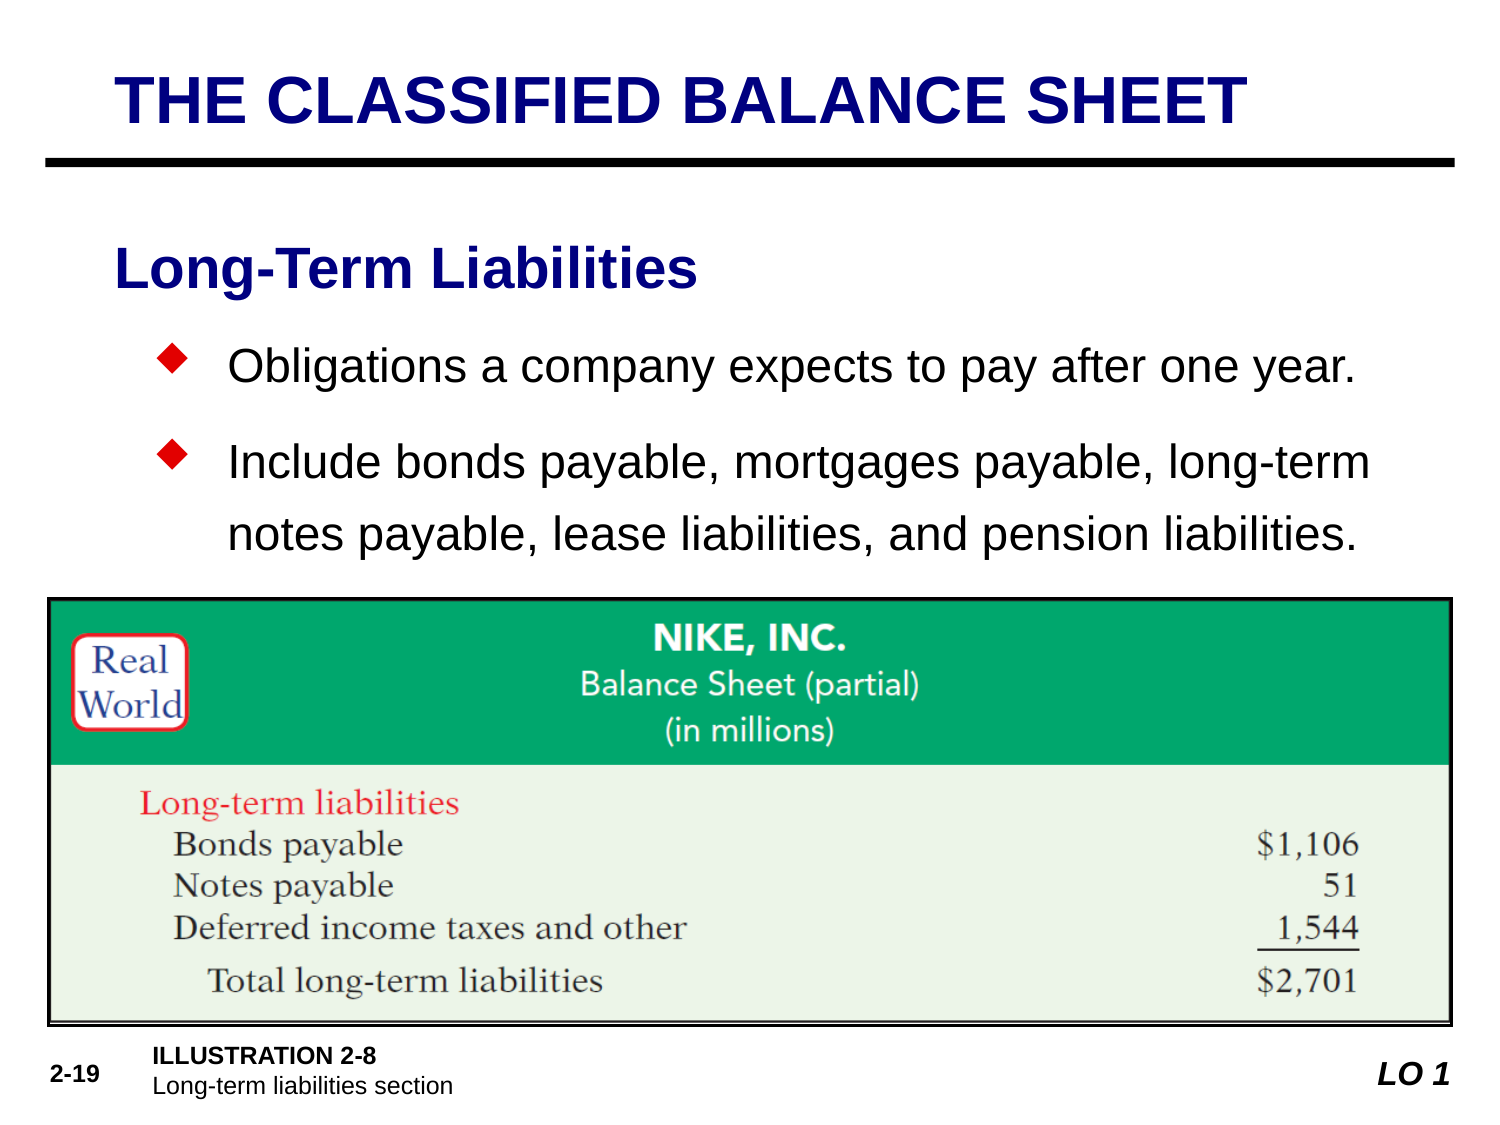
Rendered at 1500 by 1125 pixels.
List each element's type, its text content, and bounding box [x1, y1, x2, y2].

text_box Obligations a company expects to pay after one year. Include bonds payable, mortgages payable, long-term notes payable, lease liabilities, and pension liabilities. [99, 312, 1400, 568]
text_box THE CLASSIFIED BALANCE SHEET [99, 50, 1450, 142]
text_box ILLUSTRATION 2-8 Long-term liabilities section [137, 1034, 475, 1107]
picture [49, 599, 1451, 1025]
text_box Long-Term Liabilities [99, 212, 1138, 308]
text_box LO 1 [1350, 1044, 1475, 1100]
